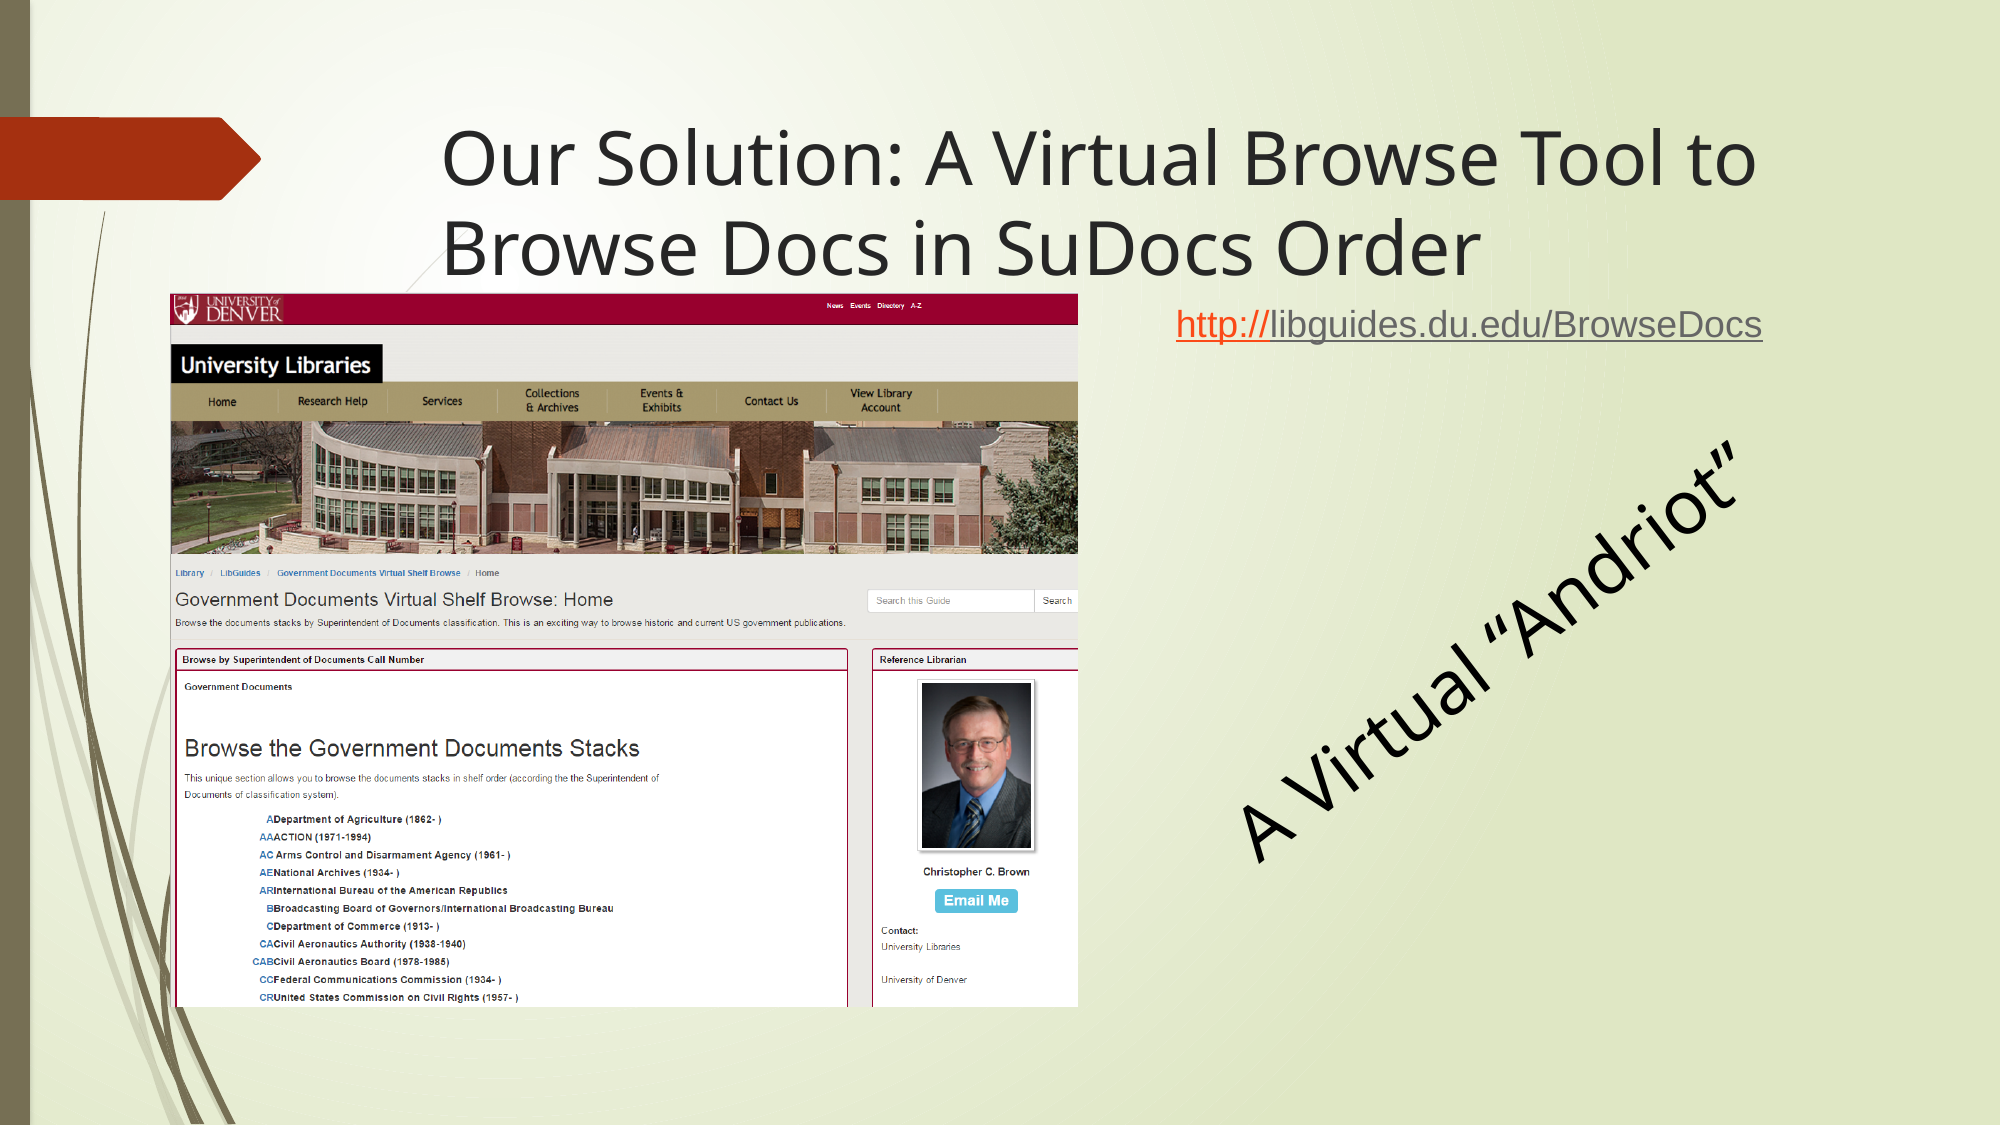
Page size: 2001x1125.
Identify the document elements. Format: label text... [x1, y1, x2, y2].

title Our Solution: A Virtual Browse Tool to Browse Docs in SuDocs Order [425, 102, 1888, 313]
text_box http://libguides.du.edu/BrowseDocs [1161, 292, 1788, 353]
text_box A Virtual “Andriot” [1198, 407, 1787, 892]
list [170, 292, 1079, 1008]
